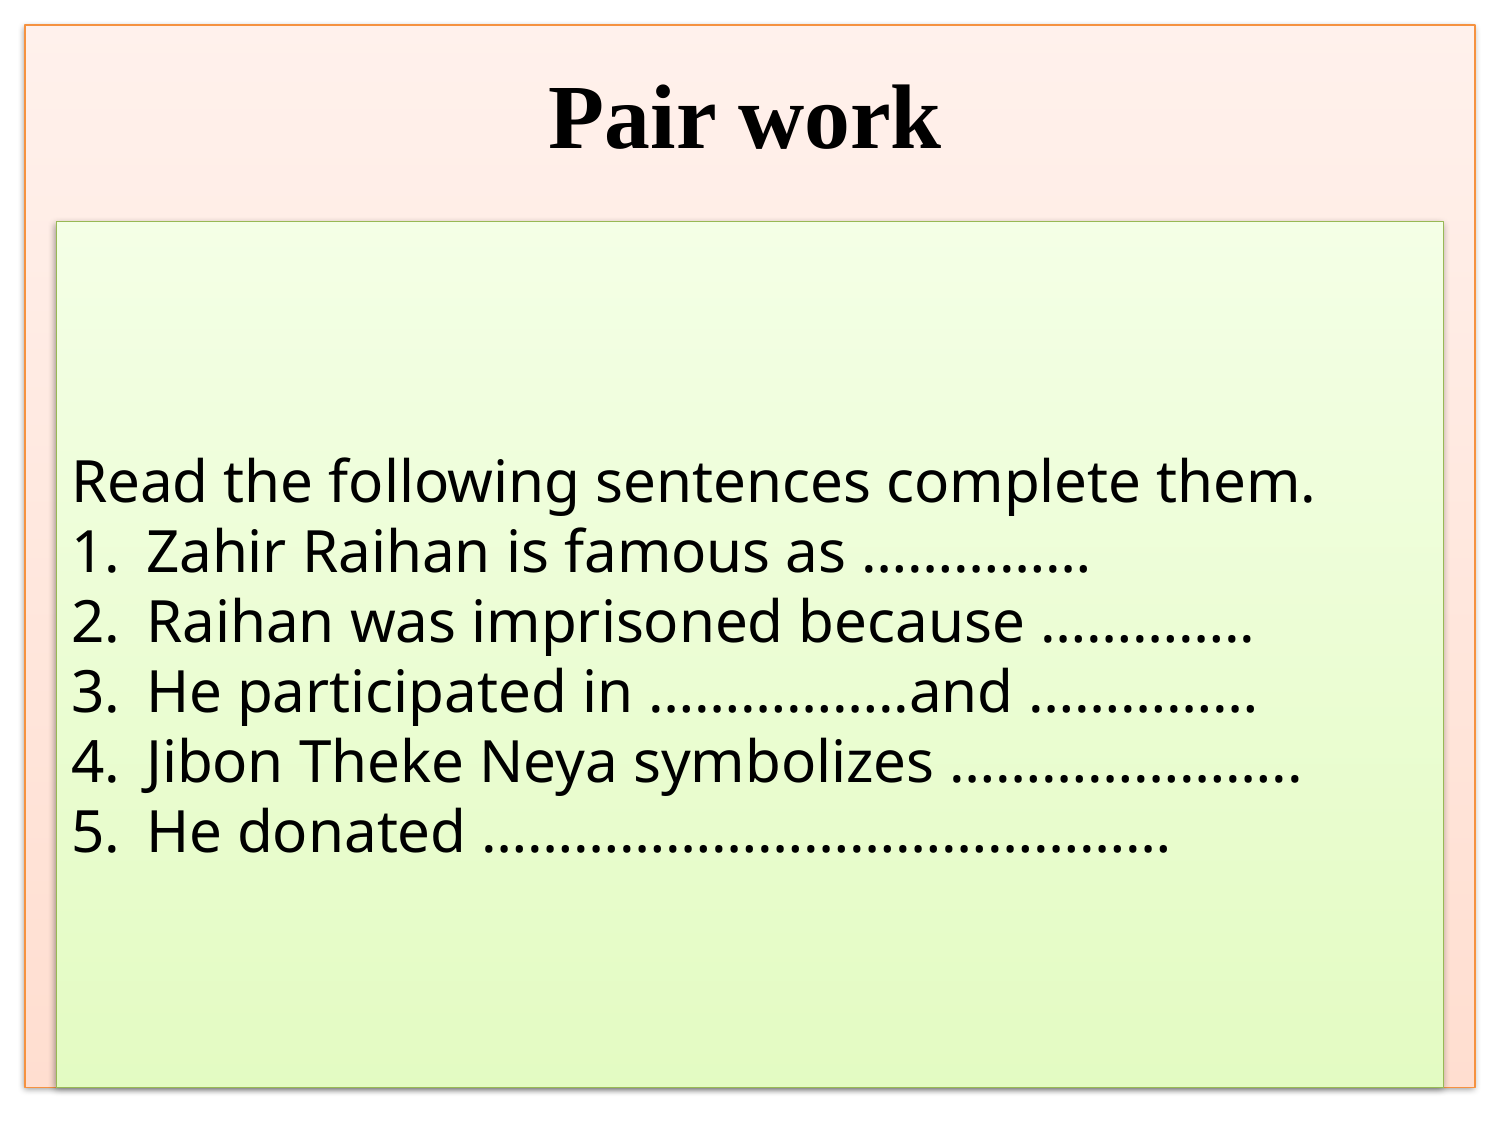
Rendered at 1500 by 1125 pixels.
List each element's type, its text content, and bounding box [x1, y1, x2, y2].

text_box Pair work [395, 49, 1096, 219]
text_box [24, 24, 1476, 1088]
text_box Read the following sentences complete them. Zahir Raihan is famous as …………… Raihan was imprisoned because ………….. He participated in ……………..and …………… Jibon Theke Neya symbolizes ………………….. He donated ……………………………………… [56, 221, 1444, 1088]
